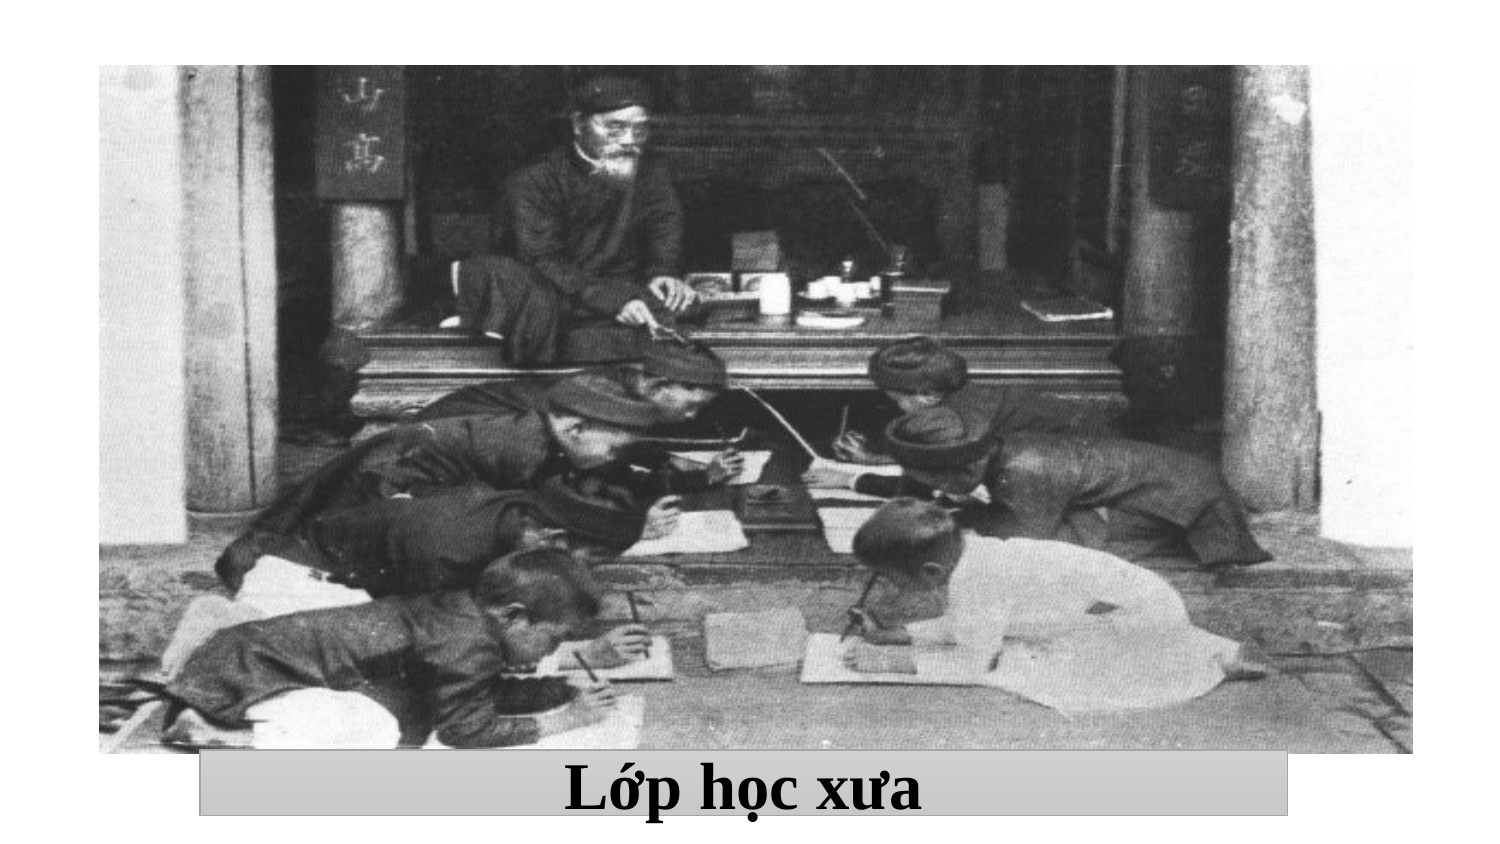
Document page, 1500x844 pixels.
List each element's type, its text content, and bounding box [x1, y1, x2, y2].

picture [99, 65, 1413, 754]
text_box Lớp học xưa [199, 754, 1288, 816]
